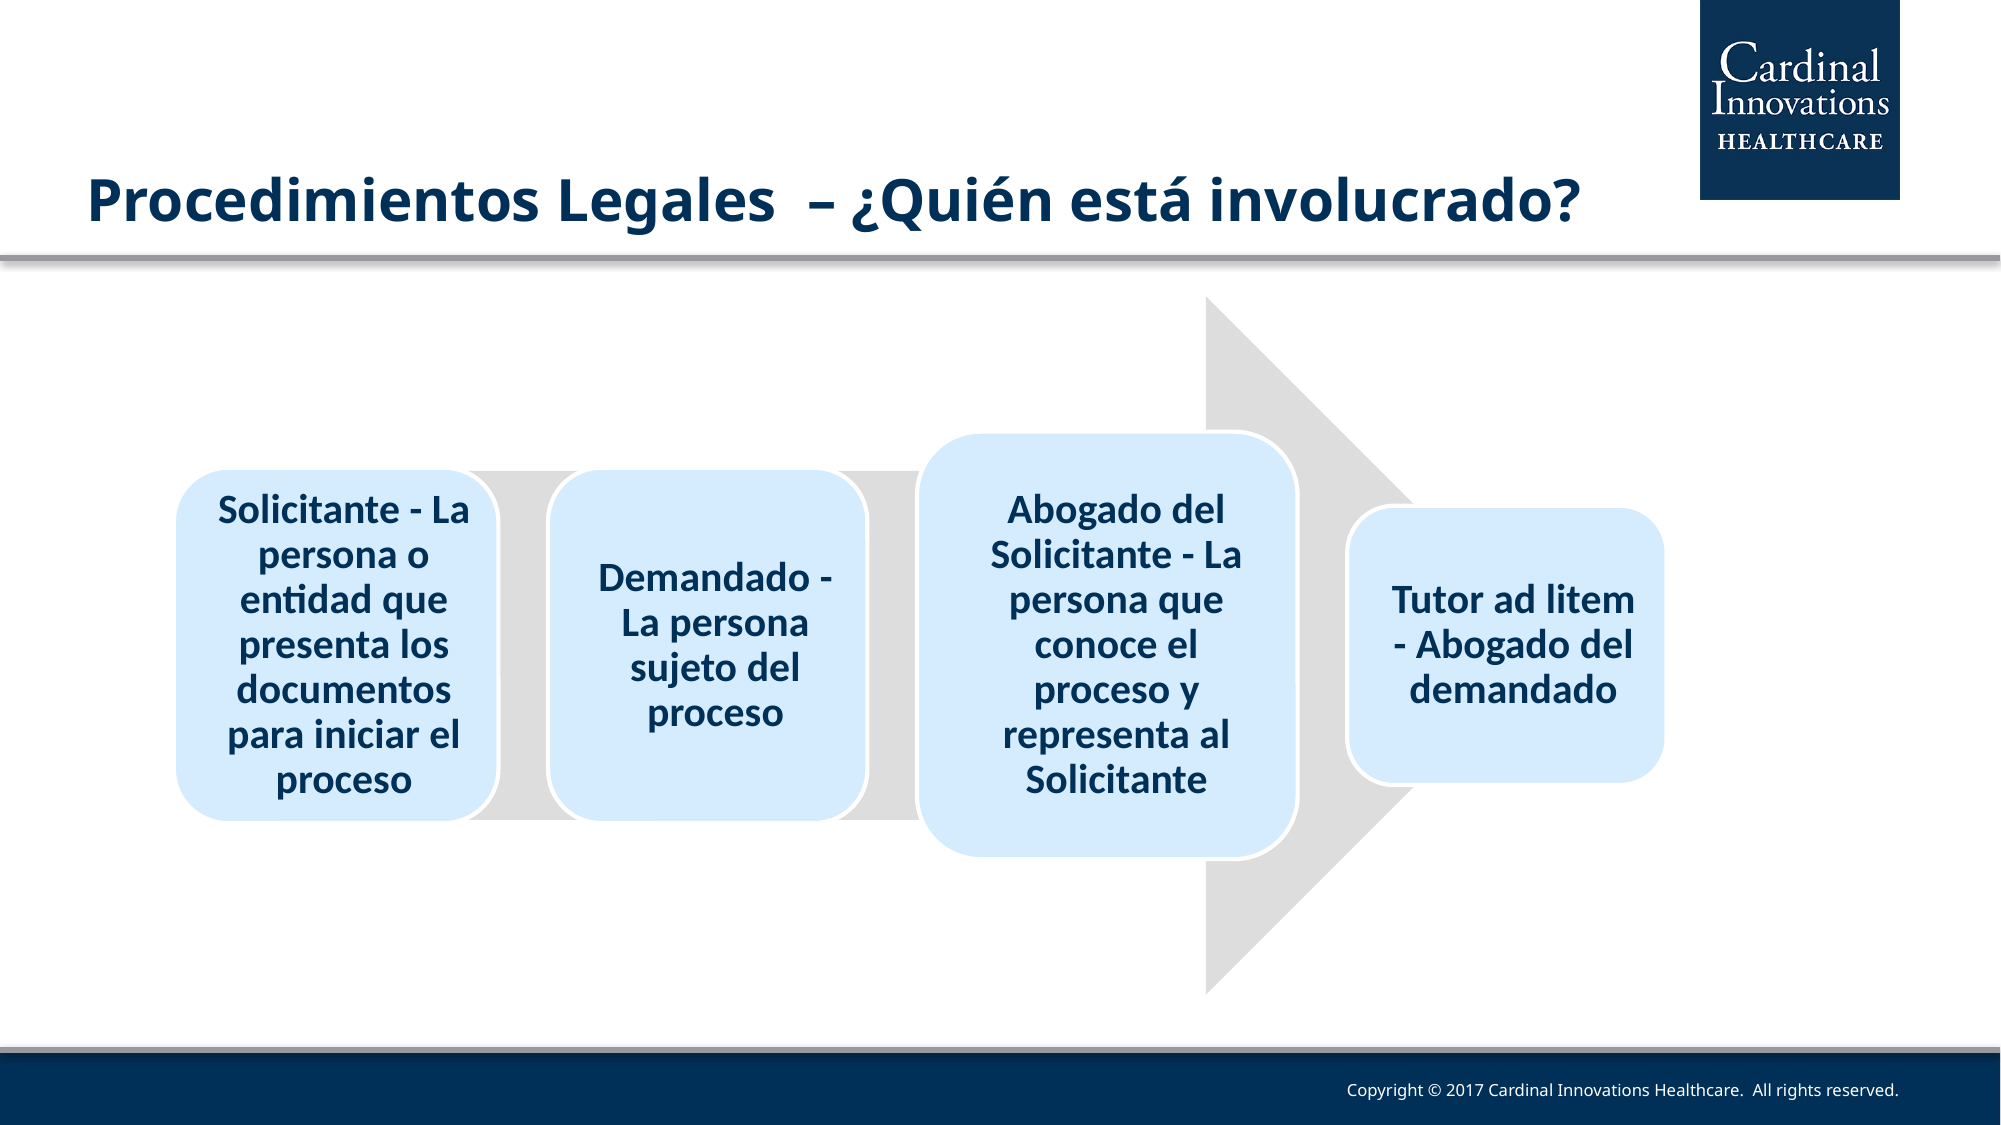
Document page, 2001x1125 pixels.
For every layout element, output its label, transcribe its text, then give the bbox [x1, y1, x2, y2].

title Procedimientos Legales – ¿Quién está involucrado? [0, 156, 1734, 224]
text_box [173, 296, 1668, 995]
picture [1700, 0, 1900, 200]
